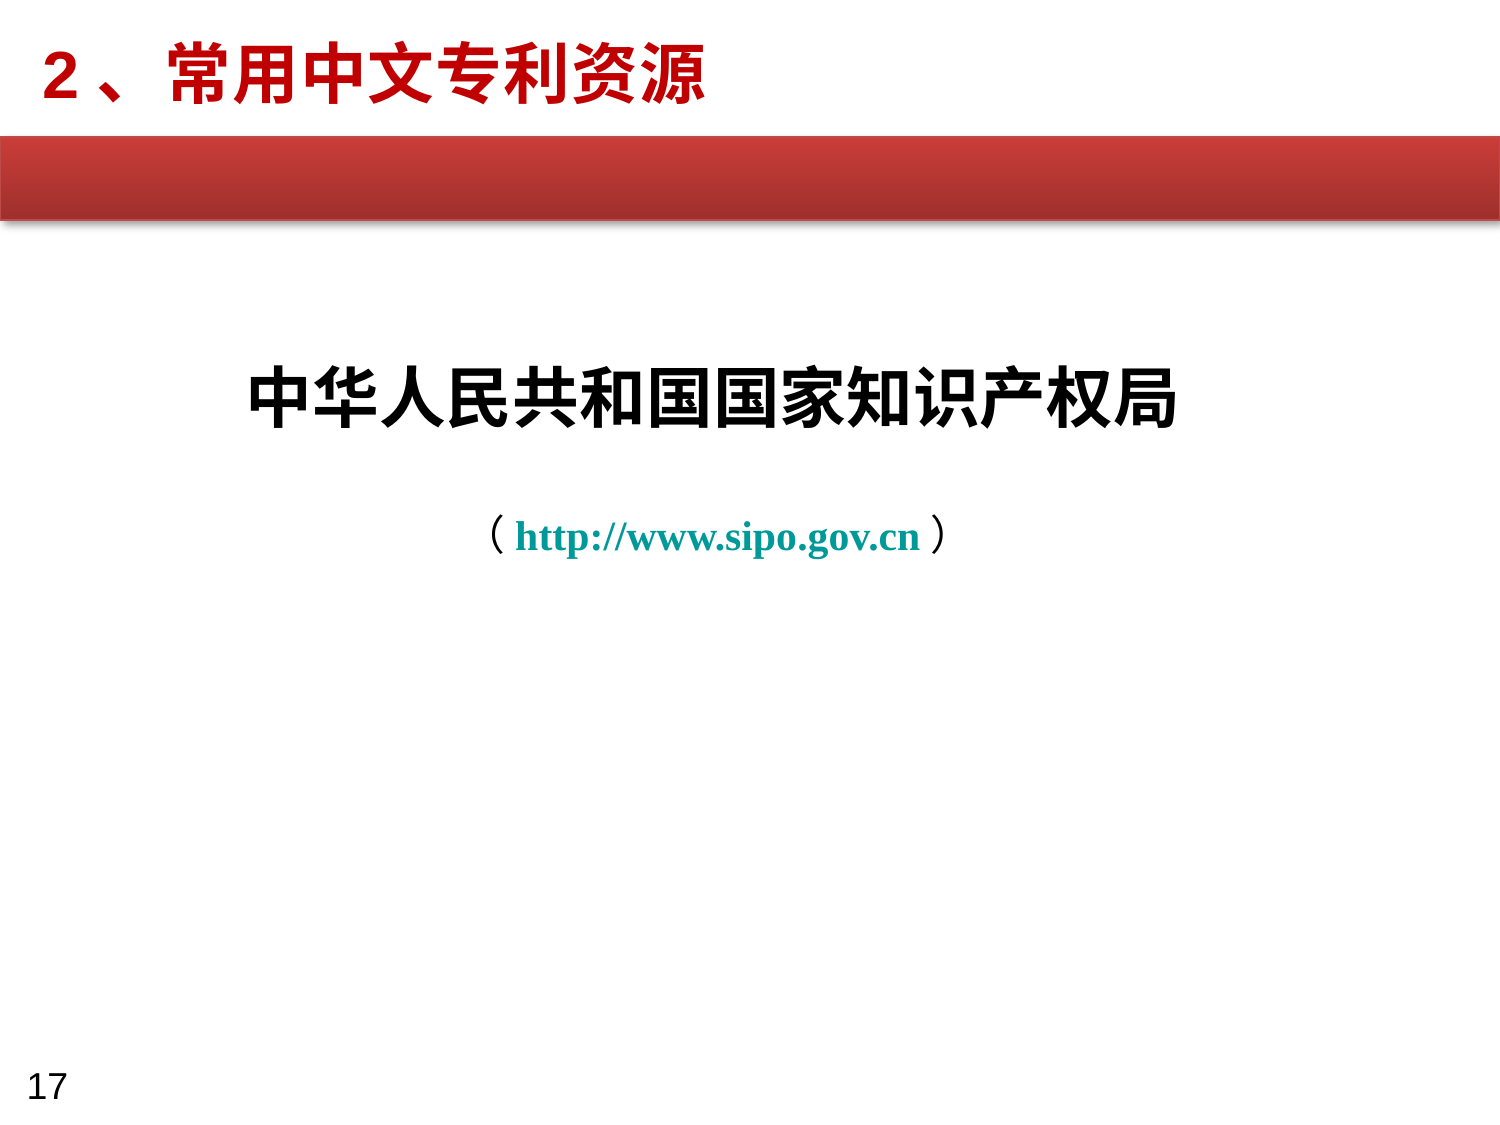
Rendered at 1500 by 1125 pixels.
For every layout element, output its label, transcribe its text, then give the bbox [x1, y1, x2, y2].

text_box （http://www.sipo.gov.cn） [448, 478, 1052, 566]
text_box 中华人民共和国国家知识产权局 [245, 363, 1181, 444]
text_box [0, 136, 1500, 221]
title 2、常用中文专利资源 [27, 0, 1318, 149]
